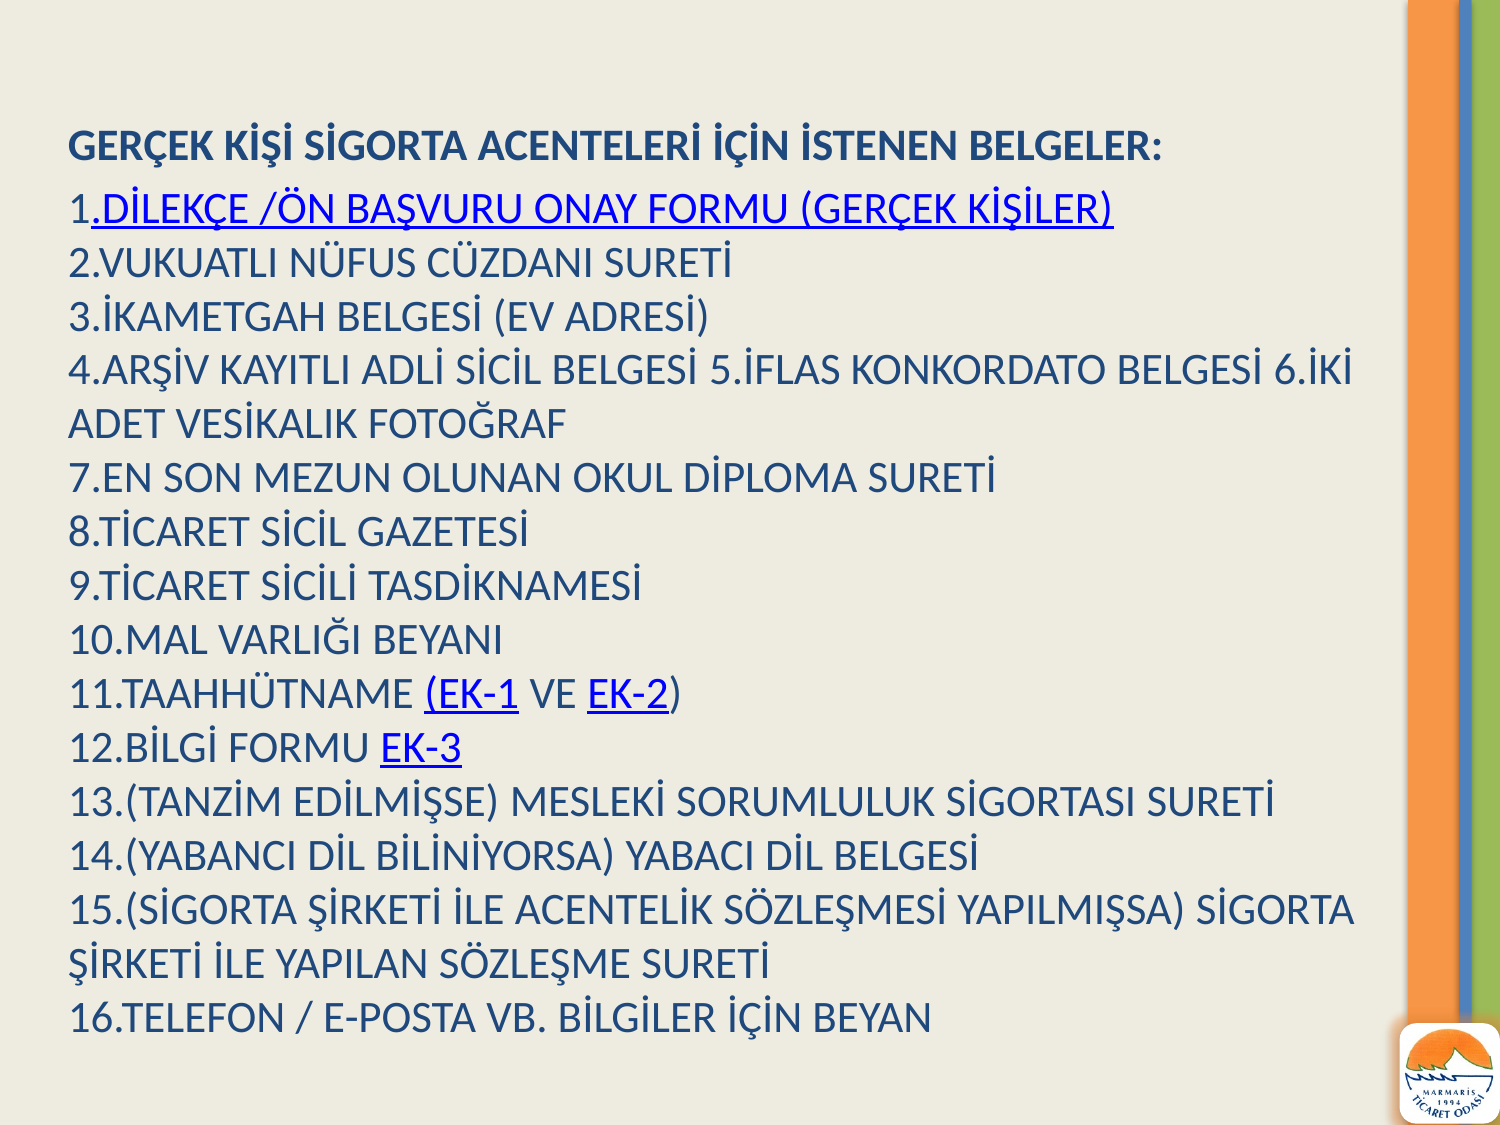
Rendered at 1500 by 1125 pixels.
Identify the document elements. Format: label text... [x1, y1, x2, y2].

picture [1399, 1022, 1500, 1124]
list GERÇEK KİŞİ SİGORTA ACENTELERİ İÇİN İSTENEN BELGELER: 1.DİLEKÇE /ÖN BAŞVURU ONAY FORMU (GERÇEK KİŞİLER) 2.VUKUATLI NÜFUS CÜZDANI SURETİ 3.İKAMETGAH BELGESİ (EV ADRESİ) 4.ARŞİV KAYITLI ADLİ SİCİL BELGESİ 5.İFLAS KONKORDATO BELGESİ 6.İKİ ADET VESİKALIK FOTOĞRAF 7.EN SON MEZUN OLUNAN OKUL DİPLOMA SURETİ 8.TİCARET SİCİL GAZETESİ 9.TİCARET SİCİLİ TASDİKNAMESİ 10.MAL VARLIĞI BEYANI 11.TAAHHÜTNAME (EK-1 VE EK-2) 12.BİLGİ FORMU EK-3 13.(TANZİM EDİLMİŞSE) MESLEKİ SORUMLULUK SİGORTASI SURETİ 14.(YABANCI DİL BİLİNİYORSA) YABACI DİL BELGESİ 15.(SİGORTA ŞİRKETİ İLE ACENTELİK SÖZLEŞMESİ YAPILMIŞSA) SİGORTA ŞİRKETİ İLE YAPILAN SÖZLEŞME SURETİ 16.TELEFON / E-POSTA VB. BİLGİLER İÇİN BEYAN [53, 37, 1388, 1074]
